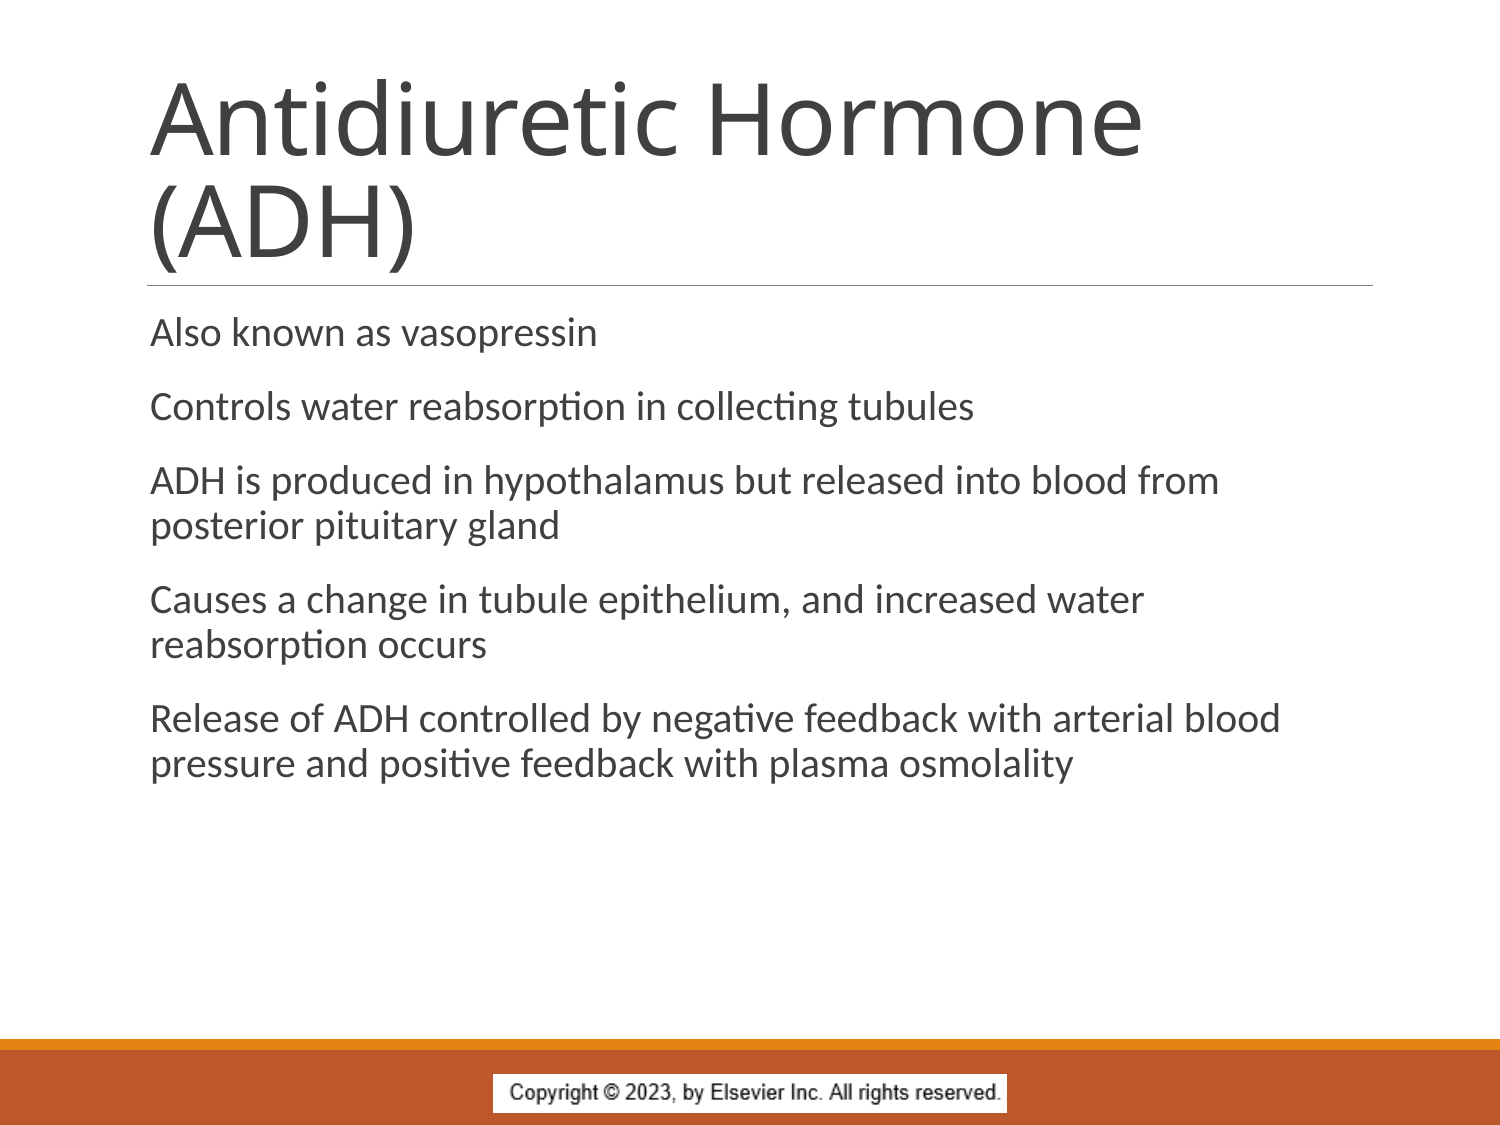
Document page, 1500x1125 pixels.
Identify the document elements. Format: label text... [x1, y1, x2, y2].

title Antidiuretic Hormone (ADH) [135, 47, 1373, 285]
list Also known as vasopressin Controls water reabsorption in collecting tubules ADH is produced in hypothalamus but released into blood from posterior pituitary gland Causes a change in tubule epithelium, and increased water reabsorption occurs Release of ADH controlled by negative feedback with arterial blood pressure and positive feedback with plasma osmolality [135, 302, 1373, 963]
picture [493, 1074, 1007, 1113]
